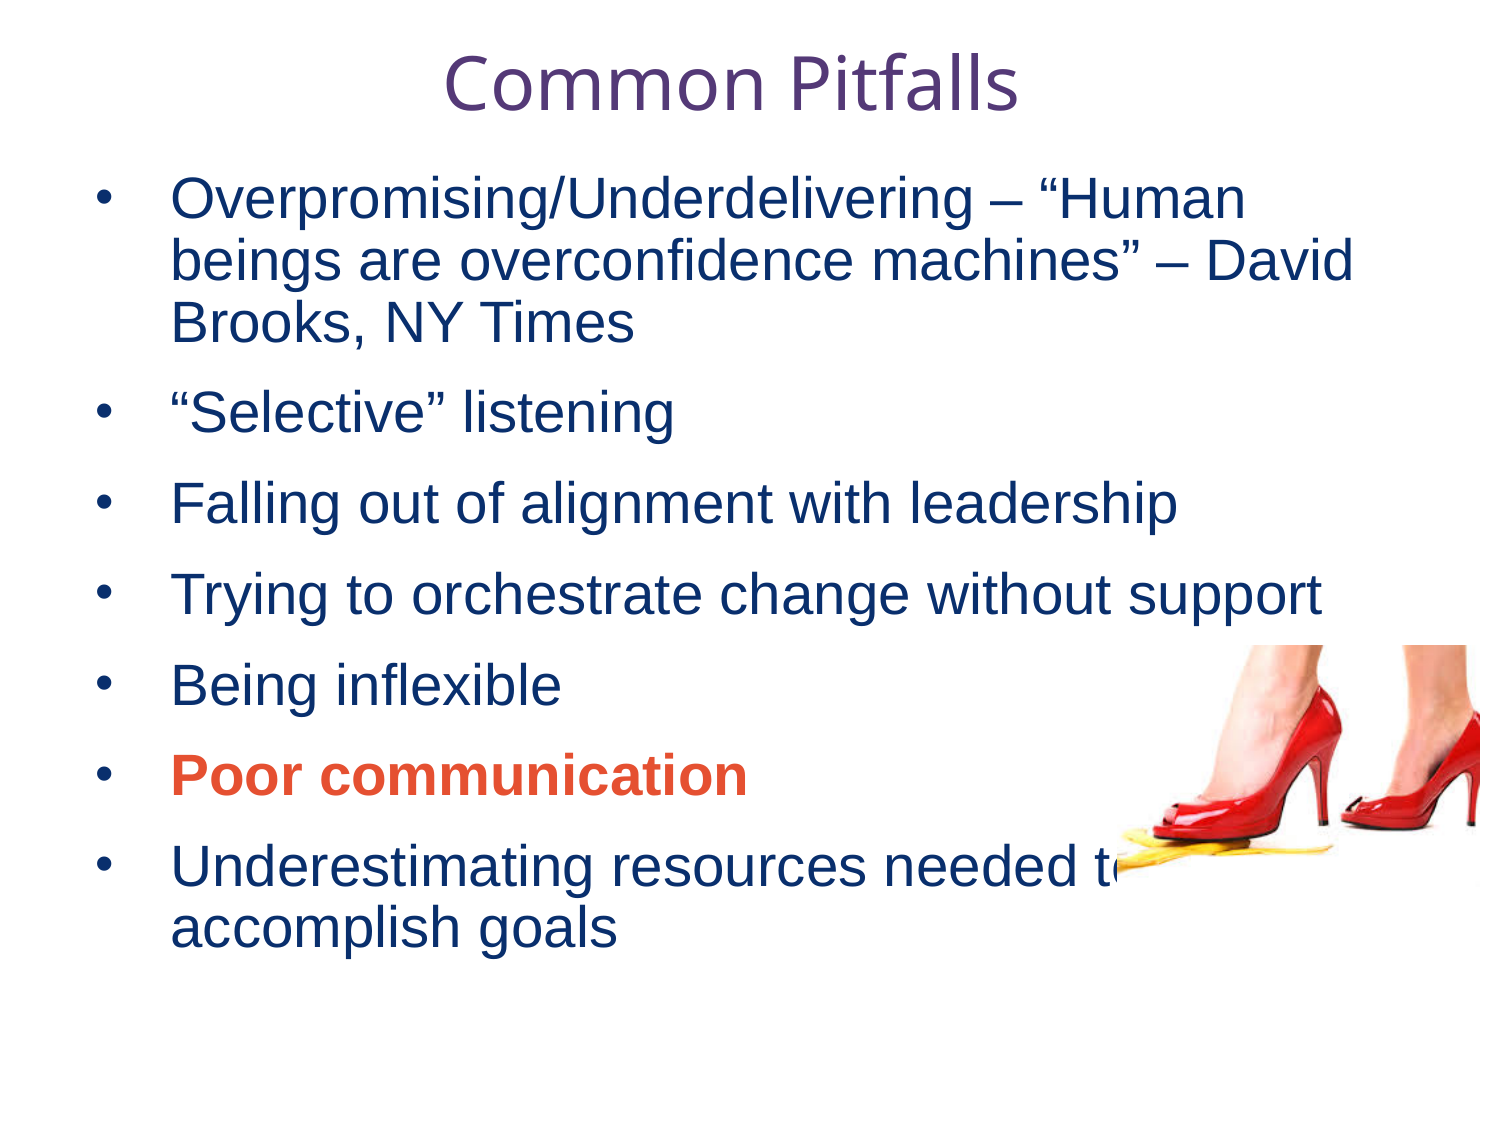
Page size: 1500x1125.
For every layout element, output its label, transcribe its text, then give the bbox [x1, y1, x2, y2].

list Overpromising/Underdelivering – “Human beings are overconfidence machines” – David Brooks, NY Times “Selective” listening Falling out of alignment with leadership Trying to orchestrate change without support Being inflexible Poor communication Underestimating resources needed to accomplish goals [95, 169, 1406, 919]
title Common Pitfalls [43, 23, 1421, 126]
picture [1117, 645, 1480, 887]
